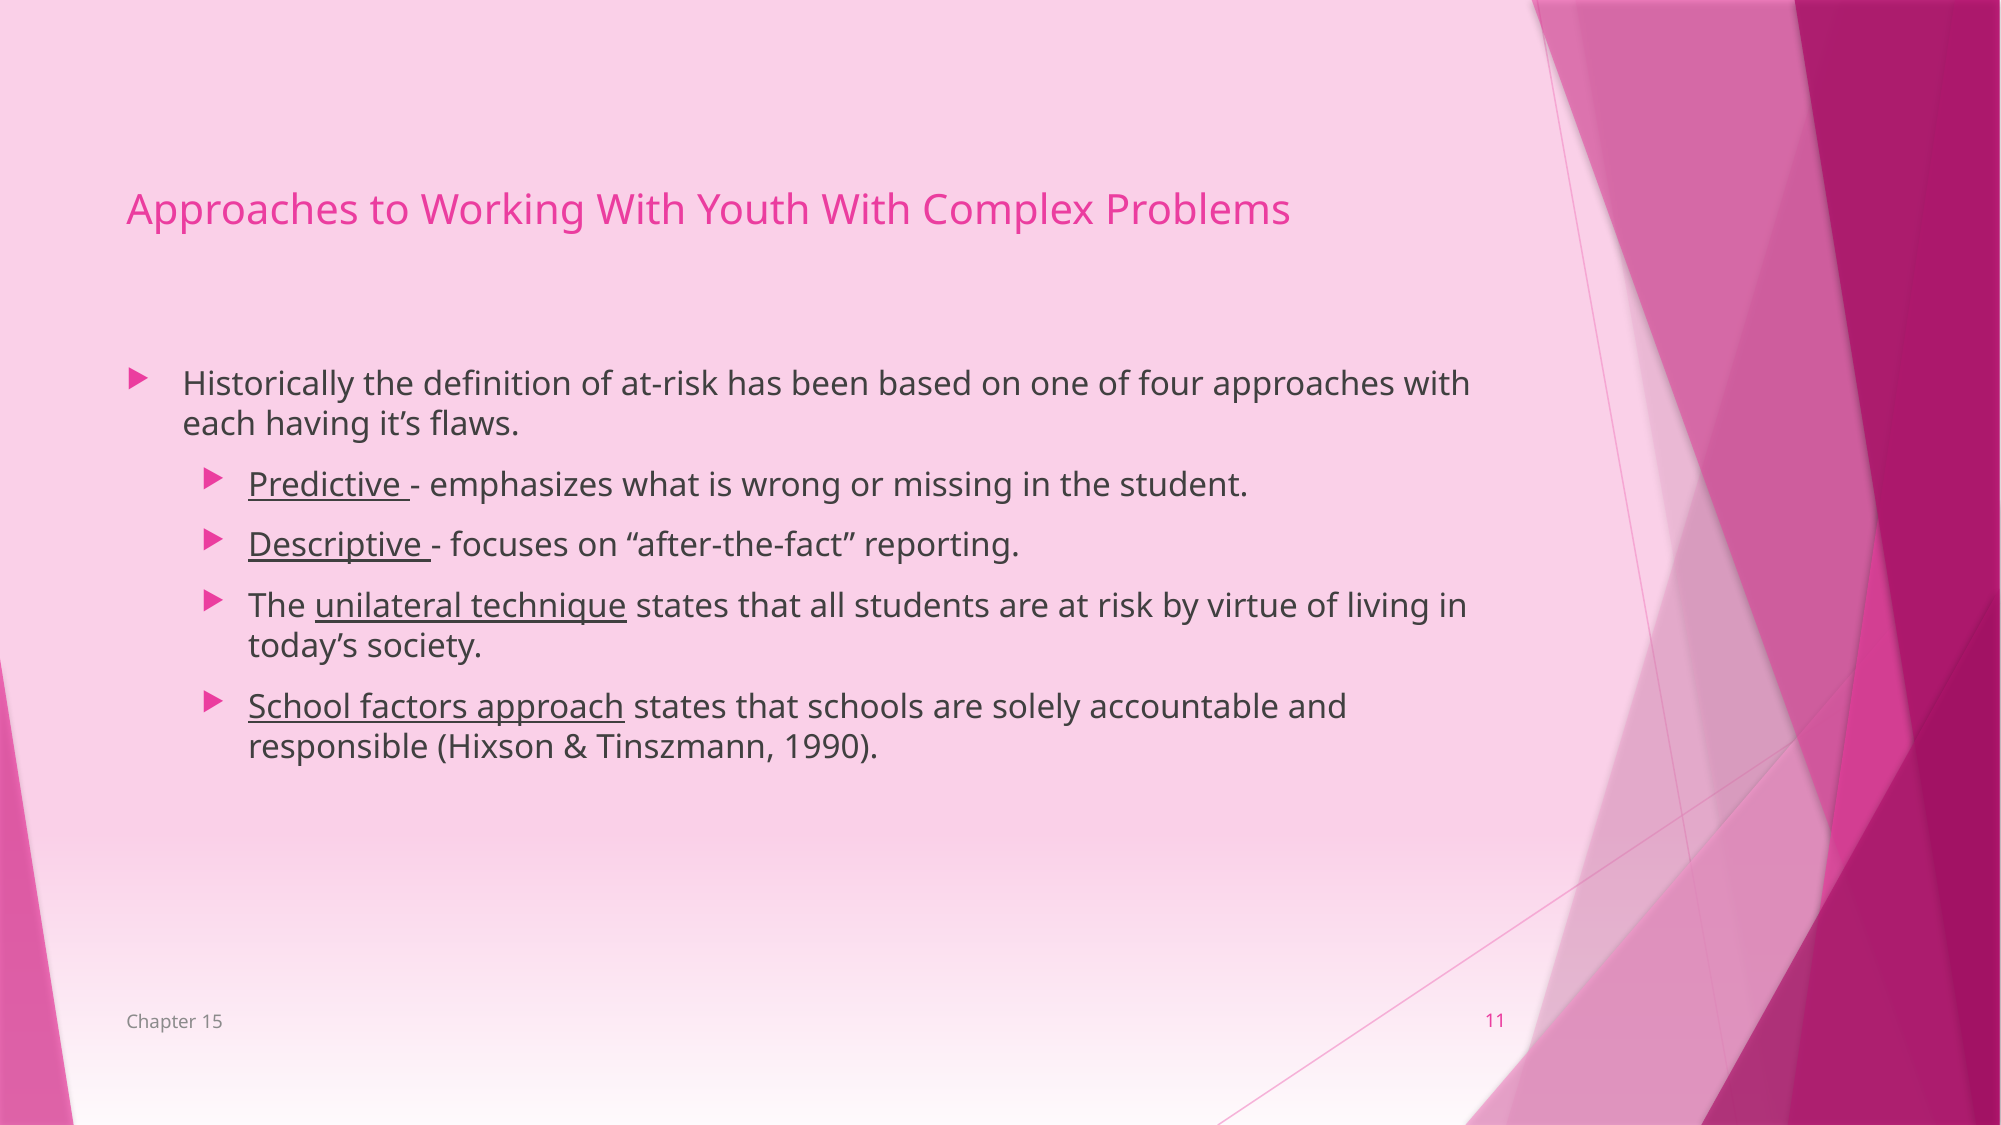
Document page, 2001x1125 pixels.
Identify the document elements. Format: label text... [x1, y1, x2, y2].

title Approaches to Working With Youth With Complex Problems [111, 99, 1522, 317]
footer Chapter 15 [111, 991, 1145, 1051]
list Historically the definition of at-risk has been based on one of four approaches with each having it’s flaws. Predictive - emphasizes what is wrong or missing in the student. Descriptive - focuses on “after-the-fact” reporting. The unilateral technique states that all students are at risk by virtue of living in today’s society. School factors approach states that schools are solely accountable and responsible (Hixson & Tinszmann, 1990). [111, 354, 1522, 992]
slide_number 11 [1409, 991, 1522, 1051]
